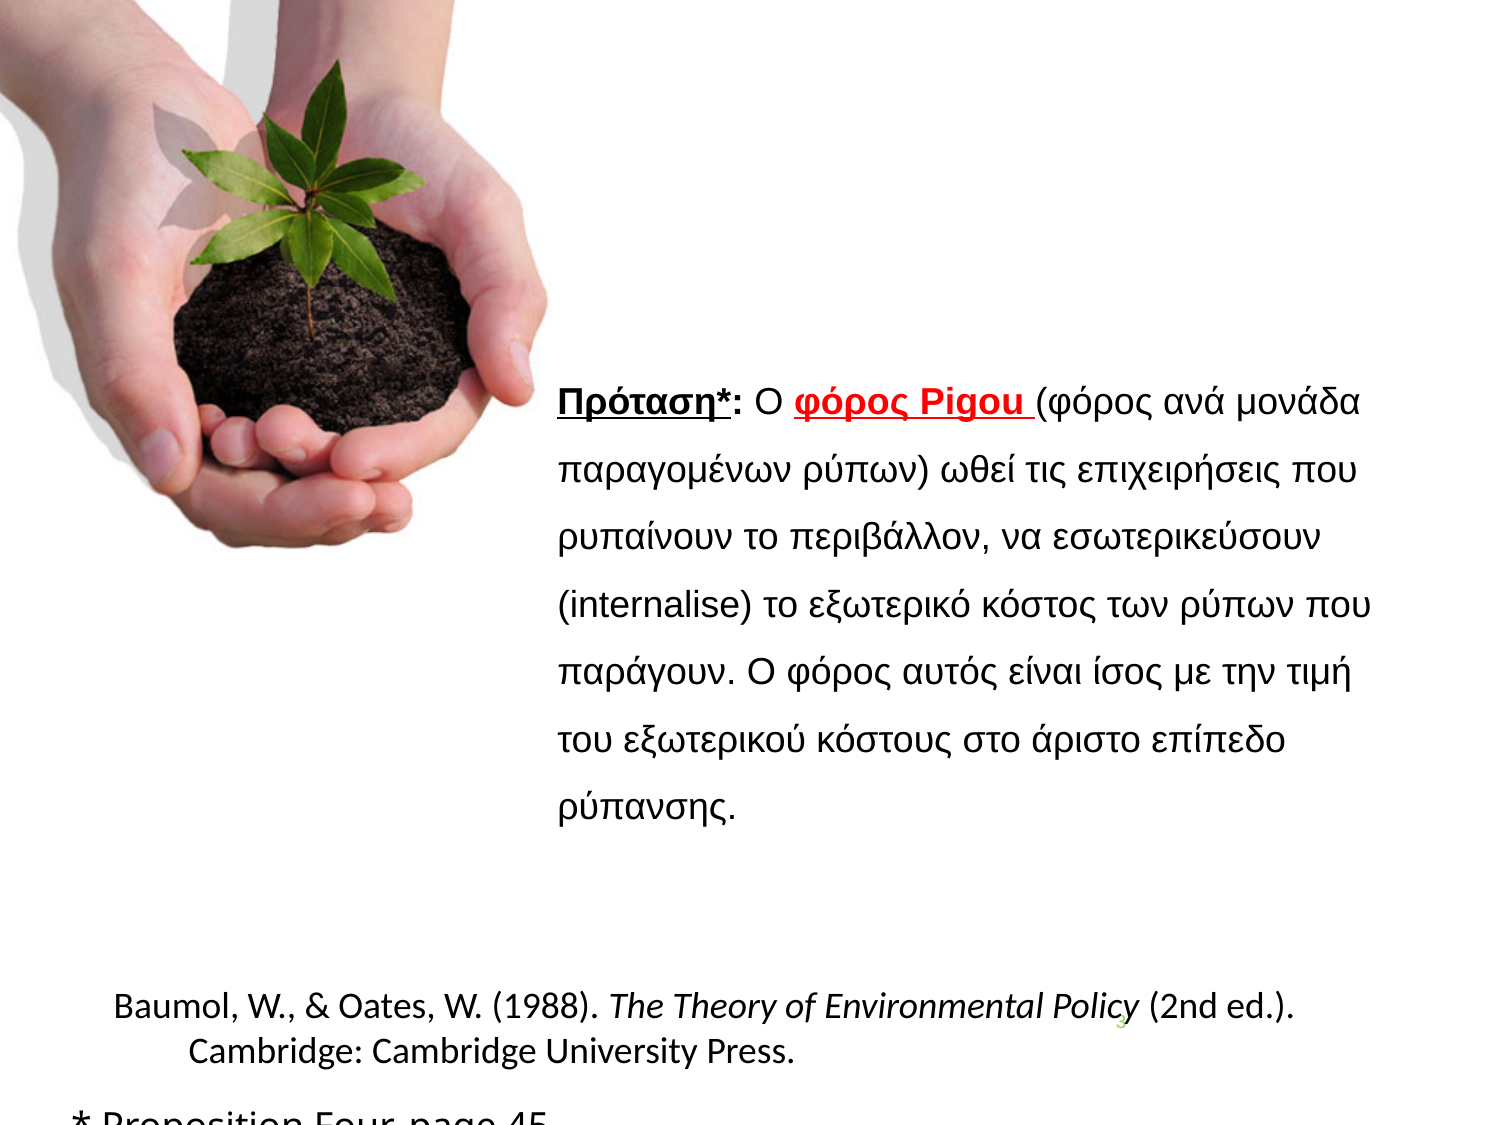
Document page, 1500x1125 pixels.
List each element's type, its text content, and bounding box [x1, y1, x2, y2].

picture [0, 0, 1500, 1125]
text_box Baumol, W., & Oates, W. (1988). The Theory of Environmental Policy (2nd ed.). Cambridge: Cambridge University Press. [98, 973, 1425, 1079]
text_box * Proposition Four, page 45 [56, 1094, 565, 1125]
text_box Πρόταση*: Ο φόρος Pigou (φόρος ανά μονάδα παραγομένων ρύπων) ωθεί τις επιχειρήσεις που ρυπαίνουν το περιβάλλον, να εσωτερικεύσουν (internalise) το εξωτερικό κόστος των ρύπων που παράγουν. Ο φόρος αυτός είναι ίσος με την τιμή του εξωτερικού κόστους στο άριστο επίπεδο ρύπανσης. [542, 302, 1427, 835]
